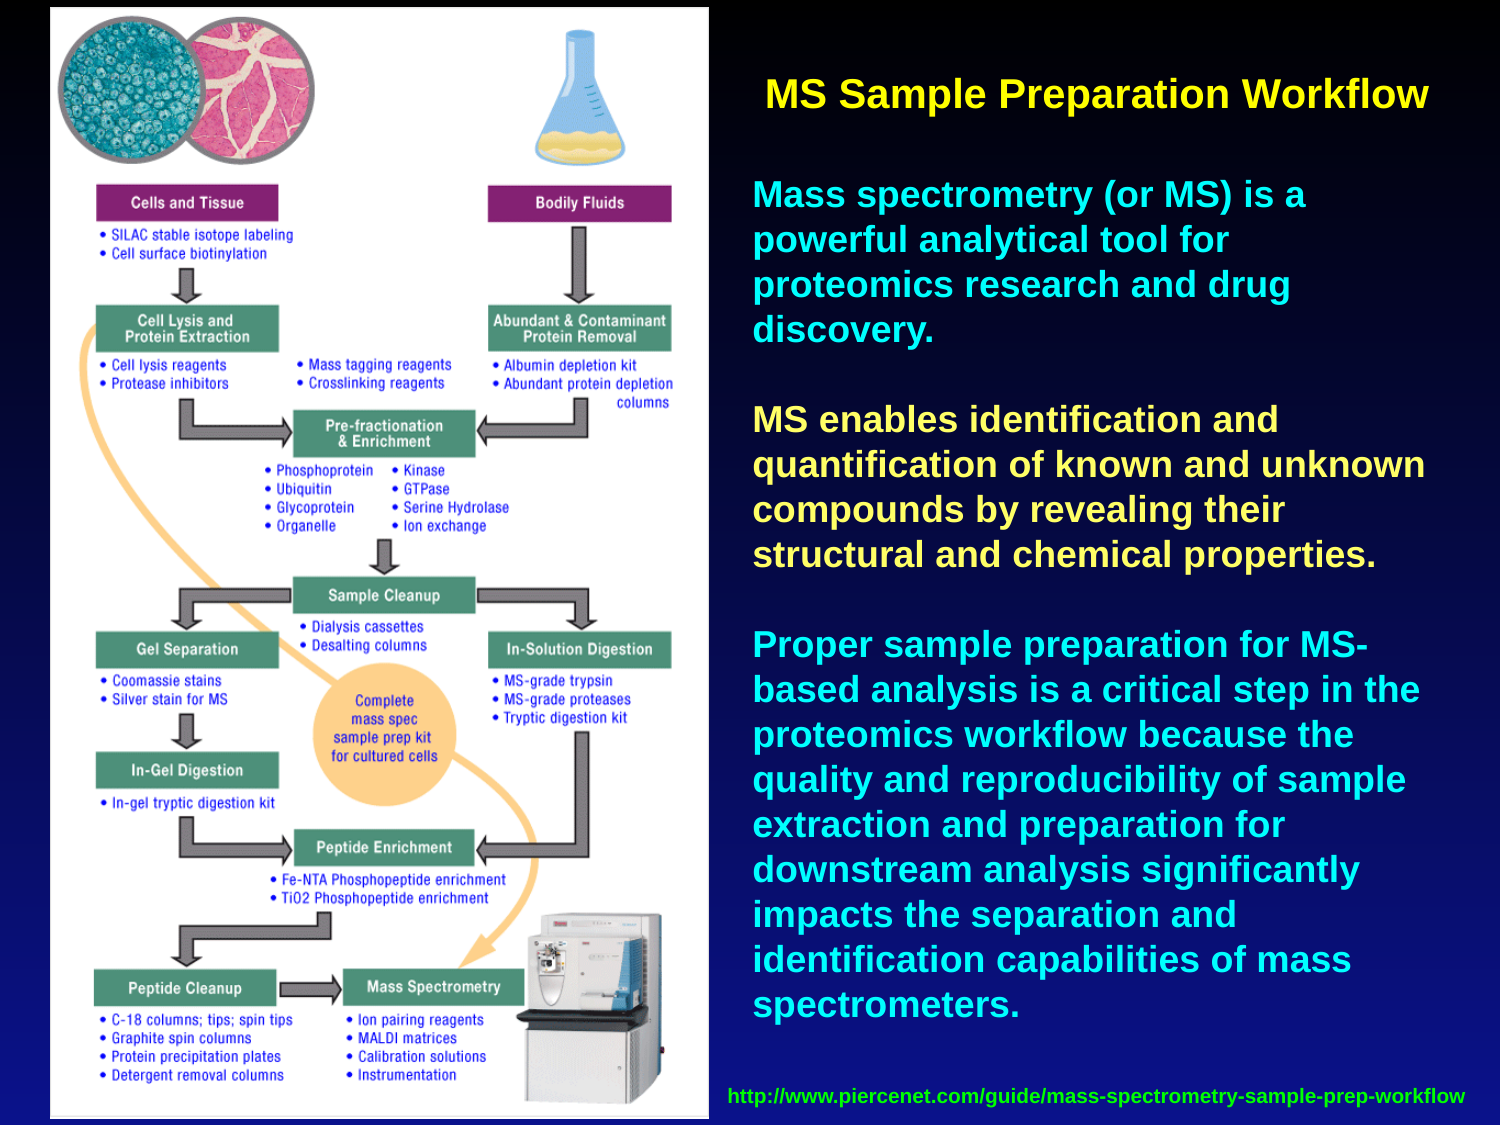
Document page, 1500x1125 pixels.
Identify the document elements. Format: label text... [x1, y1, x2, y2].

text_box MS Sample Preparation Workflow [750, 59, 1475, 125]
picture [49, 7, 709, 1119]
text_box http://www.piercenet.com/guide/mass-spectrometry-sample-prep-workflow [713, 1074, 1488, 1115]
text_box Mass spectrometry (or MS) is a powerful analytical tool for proteomics research and drug discovery. MS enables identification and quantification of known and unknown compounds by revealing their structural and chemical properties. Proper sample preparation for MS-based analysis is a critical step in the proteomics workflow because the quality and reproducibility of sample extraction and preparation for downstream analysis significantly impacts the separation and identification capabilities of mass spectrometers. [737, 162, 1450, 1033]
